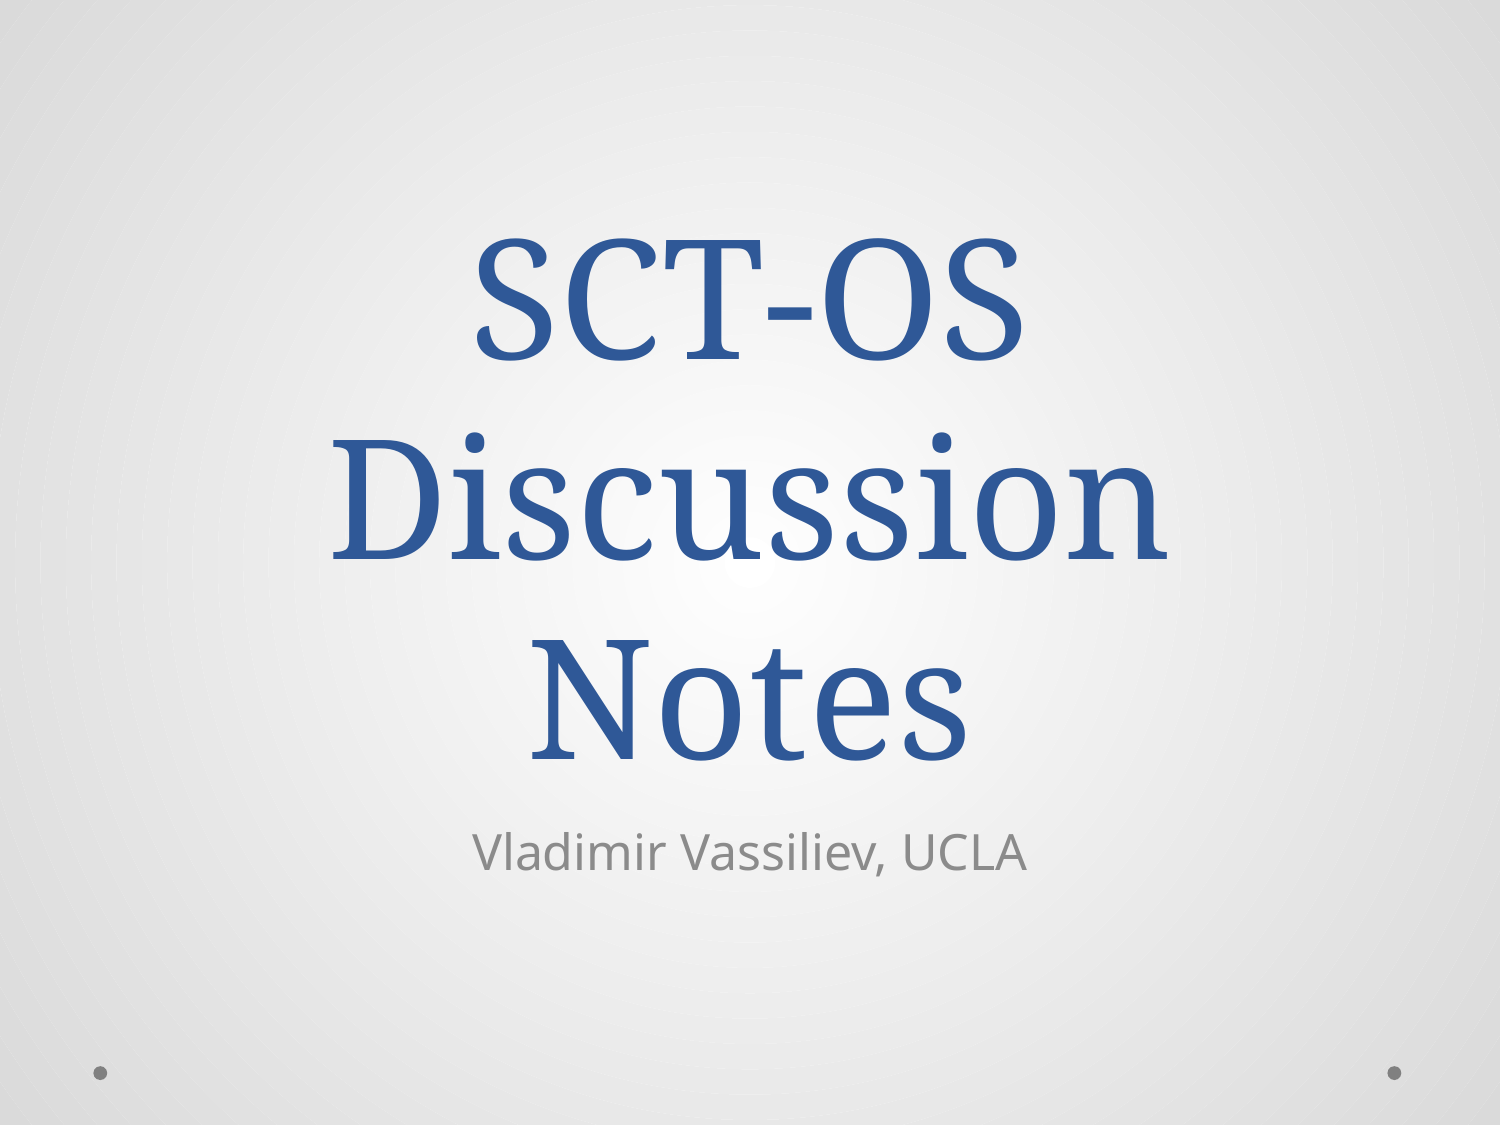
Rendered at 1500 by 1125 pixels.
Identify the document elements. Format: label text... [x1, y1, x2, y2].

title SCT-OS Discussion Notes [112, 99, 1388, 800]
subtitle Vladimir Vassiliev, UCLA [225, 812, 1275, 1013]
